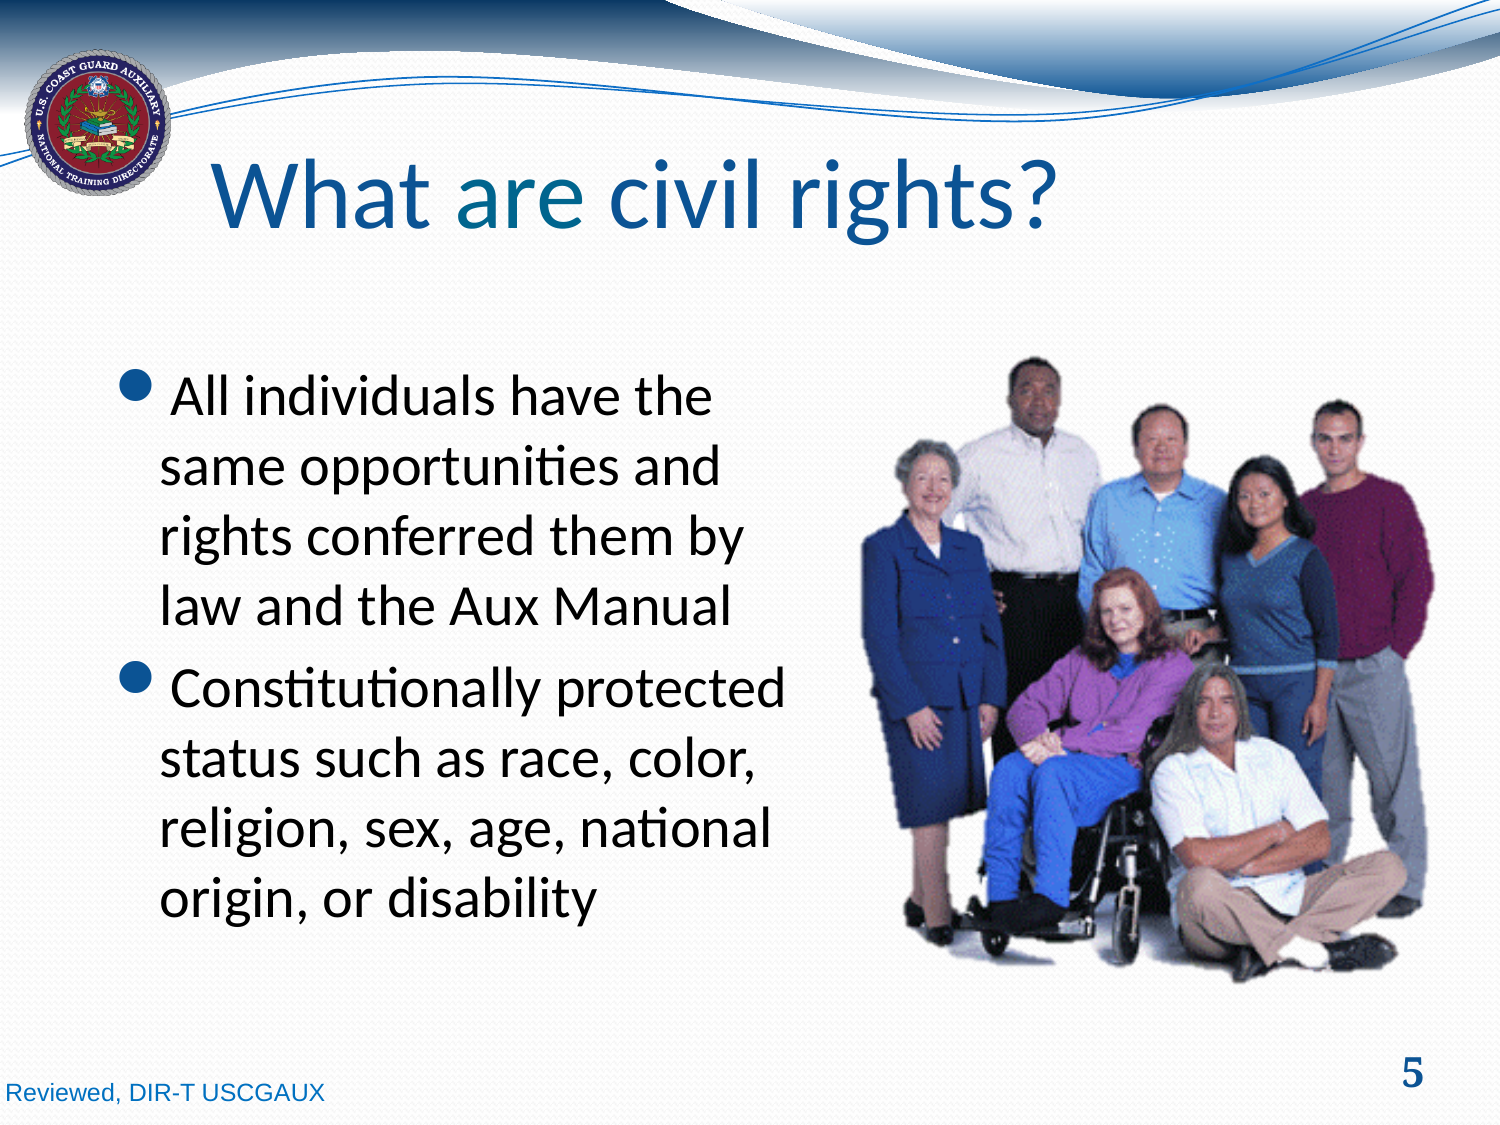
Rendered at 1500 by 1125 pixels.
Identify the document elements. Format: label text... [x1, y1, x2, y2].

list All individuals have the same opportunities and rights conferred them by law and the Aux Manual Constitutionally protected status such as race, color, religion, sex, age, national origin, or disability [99, 350, 849, 999]
slide_number 5 [1299, 1042, 1425, 1103]
title What are civil rights? [195, 115, 1425, 263]
picture [24, 49, 171, 196]
title Managing Auxiliary Civil Rights Complaints [842, 351, 849, 999]
picture [849, 349, 1451, 1000]
